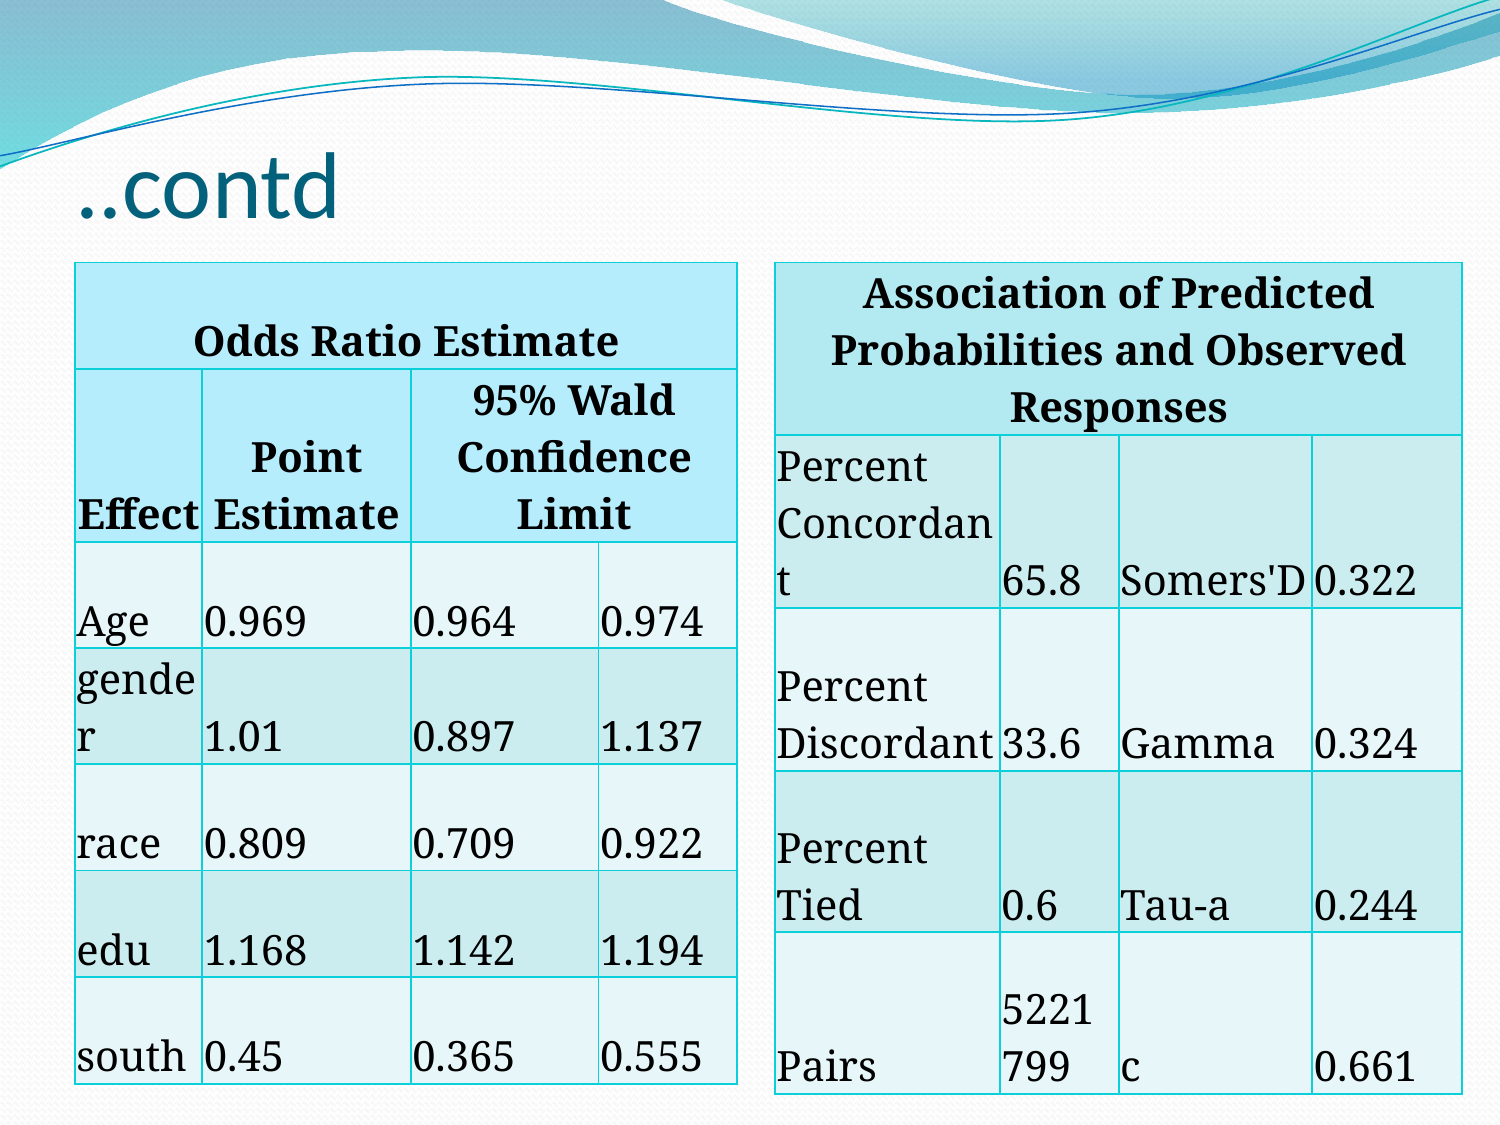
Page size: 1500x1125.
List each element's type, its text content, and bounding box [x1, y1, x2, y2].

table_cell gender [76, 649, 201, 763]
table_header Odds Ratio Estimate [76, 263, 736, 368]
table_cell 0.6 [1001, 772, 1118, 931]
table_cell 0.244 [1313, 772, 1461, 931]
table_cell Gamma [1120, 609, 1311, 770]
table_header Association of Predicted Probabilities and Observed Responses [776, 263, 1461, 434]
table_cell 0.922 [599, 765, 736, 870]
table_cell 0.709 [412, 765, 598, 870]
table_cell 0.555 [599, 978, 736, 1083]
table_cell Percent Discordant [776, 609, 999, 770]
title ..contd [75, 115, 1425, 238]
table_cell 0.897 [412, 649, 598, 763]
table_cell 95% Wald Confidence Limit [412, 370, 736, 541]
table_cell Percent Tied [776, 772, 999, 931]
table_cell Tau-a [1120, 772, 1311, 931]
table_cell 1.142 [412, 871, 598, 976]
table_cell Percent Concordant [776, 436, 999, 607]
table_cell Age [76, 543, 201, 647]
table_cell Somers'D [1120, 436, 1311, 607]
table_cell 1.01 [203, 649, 410, 763]
table_cell 0.969 [203, 543, 410, 647]
table_cell 0.322 [1313, 436, 1461, 607]
table_cell 0.964 [412, 543, 598, 647]
table_cell 65.8 [1001, 436, 1118, 607]
table_cell 1.194 [599, 871, 736, 976]
table_cell 0.974 [599, 543, 736, 647]
table_cell Pairs [776, 933, 999, 1093]
table_cell 1.137 [599, 649, 736, 763]
table_cell 1.168 [203, 871, 410, 976]
table_cell 0.45 [203, 978, 410, 1083]
table_cell Effect [76, 370, 201, 541]
table_cell south [76, 978, 201, 1083]
table_cell 0.324 [1313, 609, 1461, 770]
table_cell edu [76, 871, 201, 976]
table_cell race [76, 765, 201, 870]
table_cell 0.809 [203, 765, 410, 870]
table_cell Point Estimate [203, 370, 410, 541]
table_cell c [1120, 933, 1311, 1093]
table_cell 5221799 [1001, 933, 1118, 1093]
table_cell 0.661 [1313, 933, 1461, 1093]
table_cell 33.6 [1001, 609, 1118, 770]
table_cell 0.365 [412, 978, 598, 1083]
